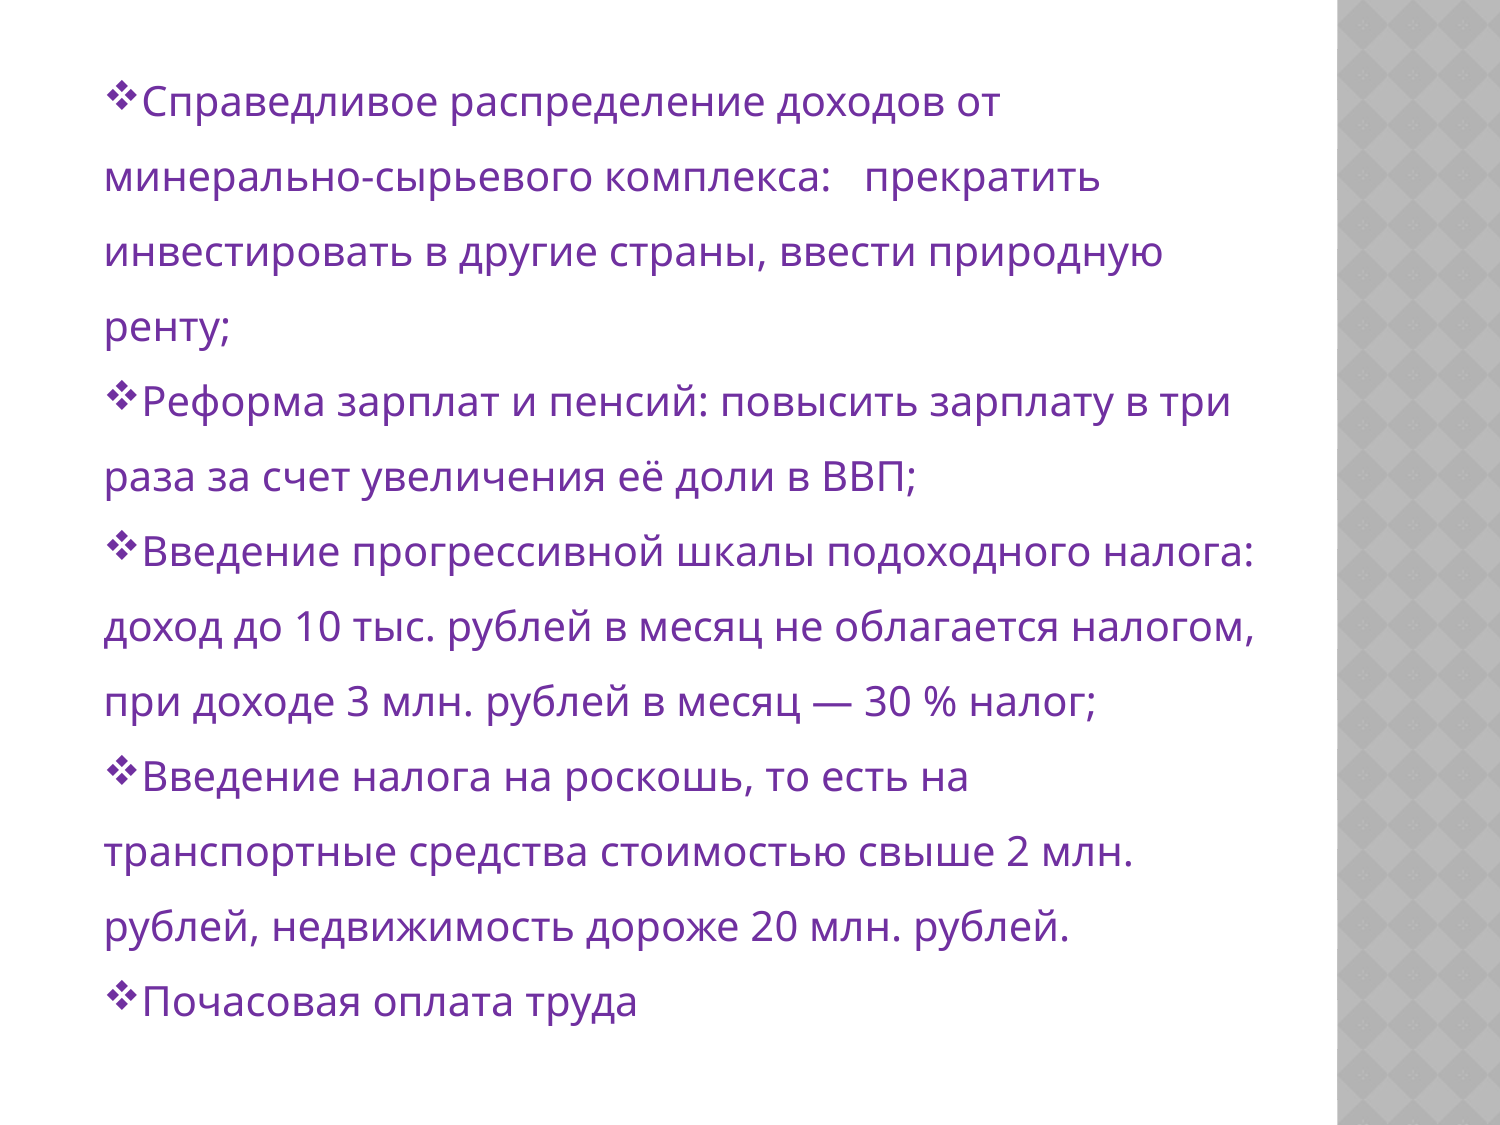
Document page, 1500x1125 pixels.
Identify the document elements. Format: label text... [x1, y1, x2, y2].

text_box Справедливое распределение доходов от минерально-сырьевого комплекса: прекратить инвестировать в другие страны, ввести природную ренту; Реформа зарплат и пенсий: повысить зарплату в три раза за счет увеличения её доли в ВВП; Введение прогрессивной шкалы подоходного налога: доход до 10 тыс. рублей в месяц не облагается налогом, при доходе 3 млн. рублей в месяц — 30 % налог; Введение налога на роскошь, то есть на транспортные средства стоимостью свыше 2 млн. рублей, недвижимость дороже 20 млн. рублей. Почасовая оплата труда [88, 42, 1278, 1033]
